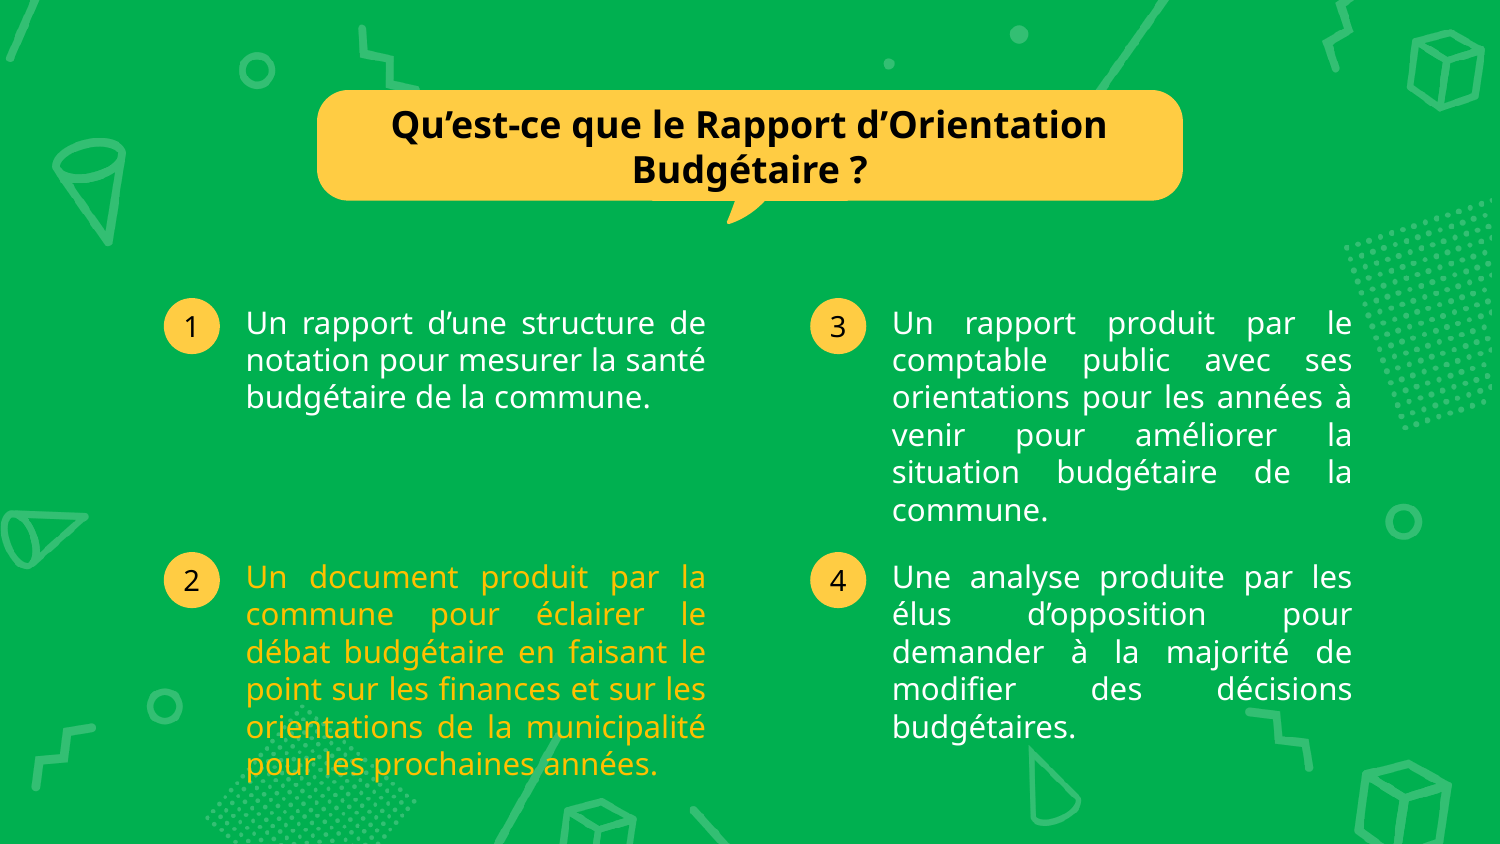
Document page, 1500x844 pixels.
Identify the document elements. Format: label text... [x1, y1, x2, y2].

text_box Qu’est-ce que le Rapport d’Orientation Budgétaire ? [317, 90, 1183, 225]
text_box 2 [163, 552, 220, 609]
text_box Une analyse produite par les élus d’opposition pour demander à la majorité de modifier des décisions budgétaires. [880, 551, 1365, 601]
text_box 1 [163, 298, 220, 355]
text_box 3 [810, 298, 867, 355]
text_box Un rapport produit par le comptable public avec ses orientations pour les années à venir pour améliorer la situation budgétaire de la commune. [880, 297, 1365, 347]
text_box 4 [810, 552, 867, 609]
picture [0, 0, 1500, 844]
text_box Un document produit par la commune pour éclairer le débat budgétaire en faisant le point sur les finances et sur les orientations de la municipalité pour les prochaines années. [234, 551, 718, 601]
text_box Un rapport d’une structure de notation pour mesurer la santé budgétaire de la commune. [234, 297, 718, 347]
